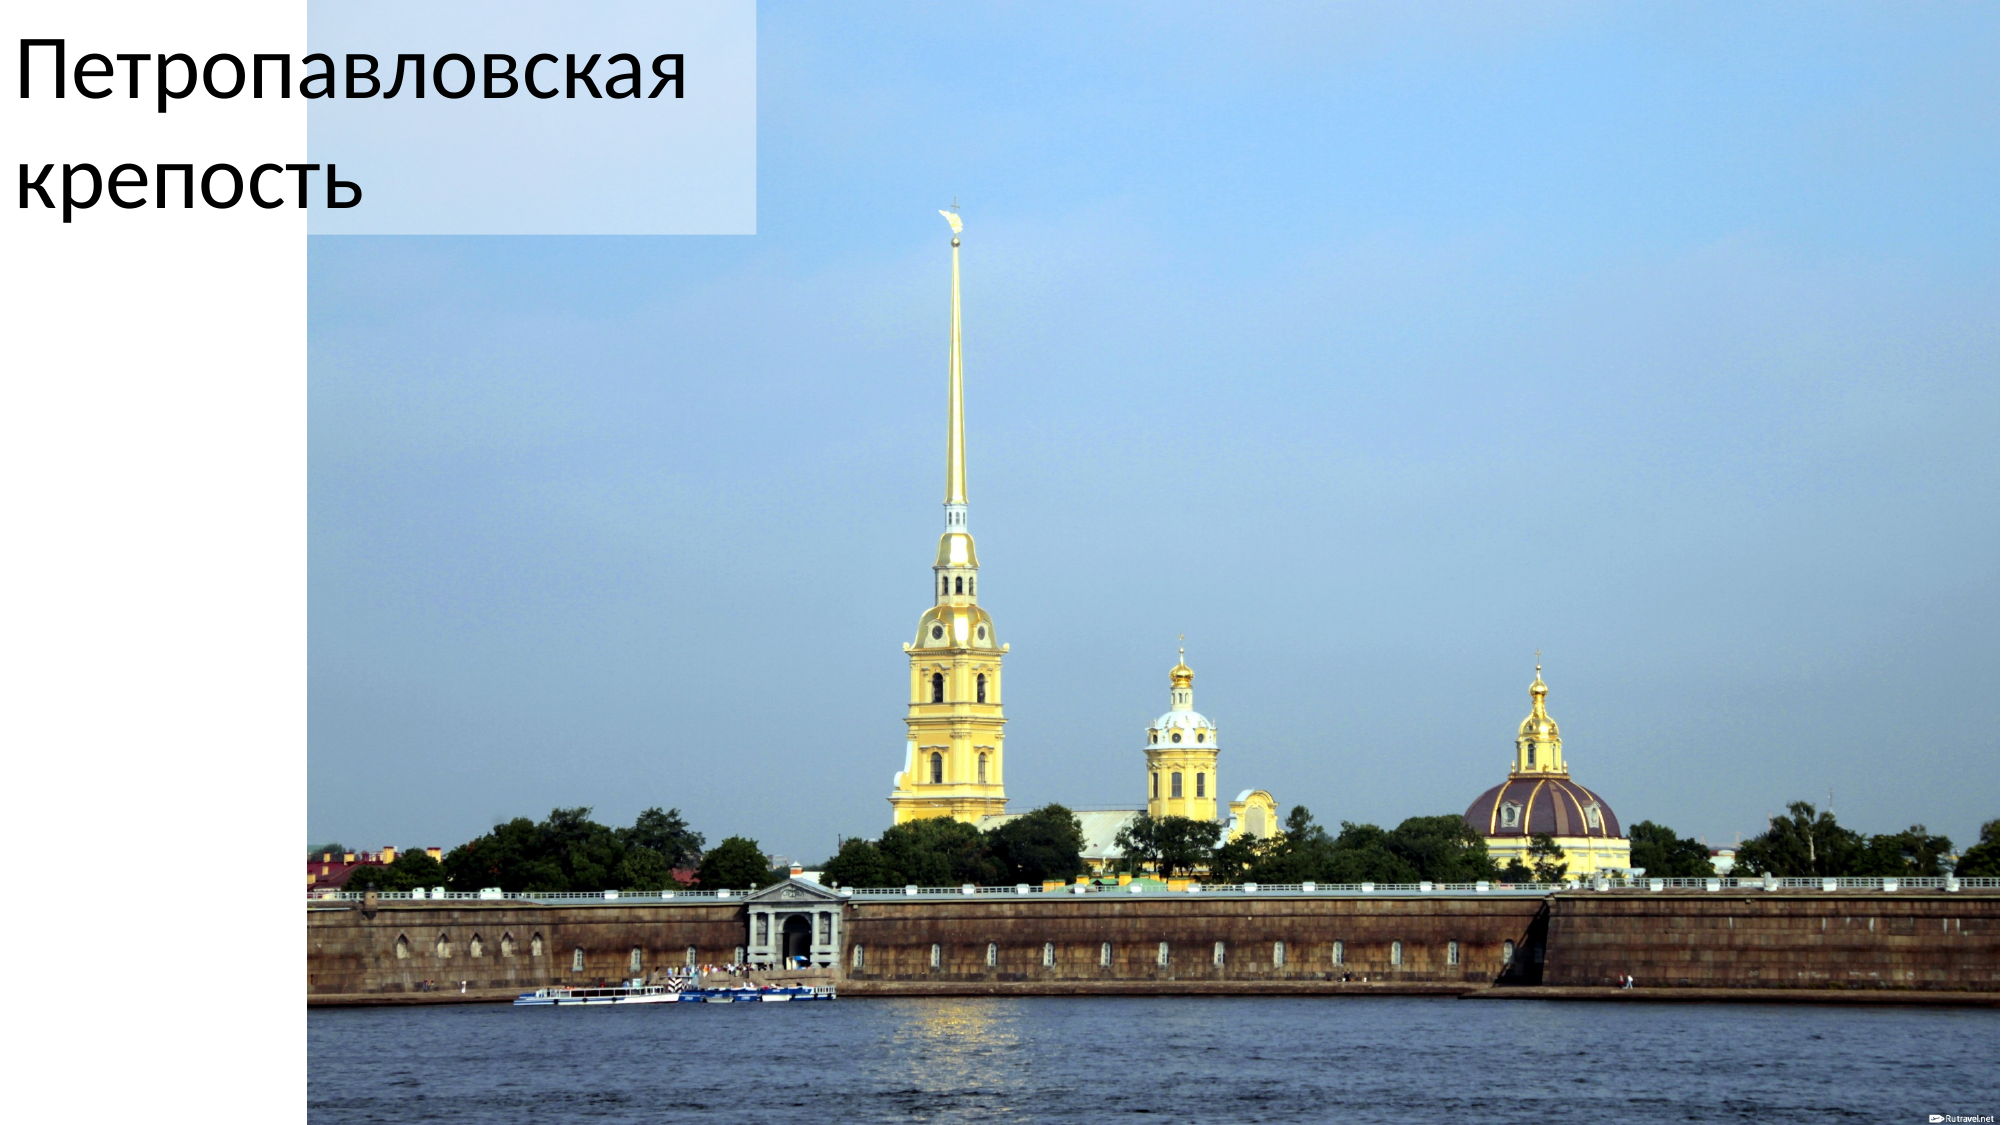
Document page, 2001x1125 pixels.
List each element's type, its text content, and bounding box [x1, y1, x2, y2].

picture [307, 0, 2000, 1125]
text_box Петропавловская крепость [0, 0, 307, 235]
